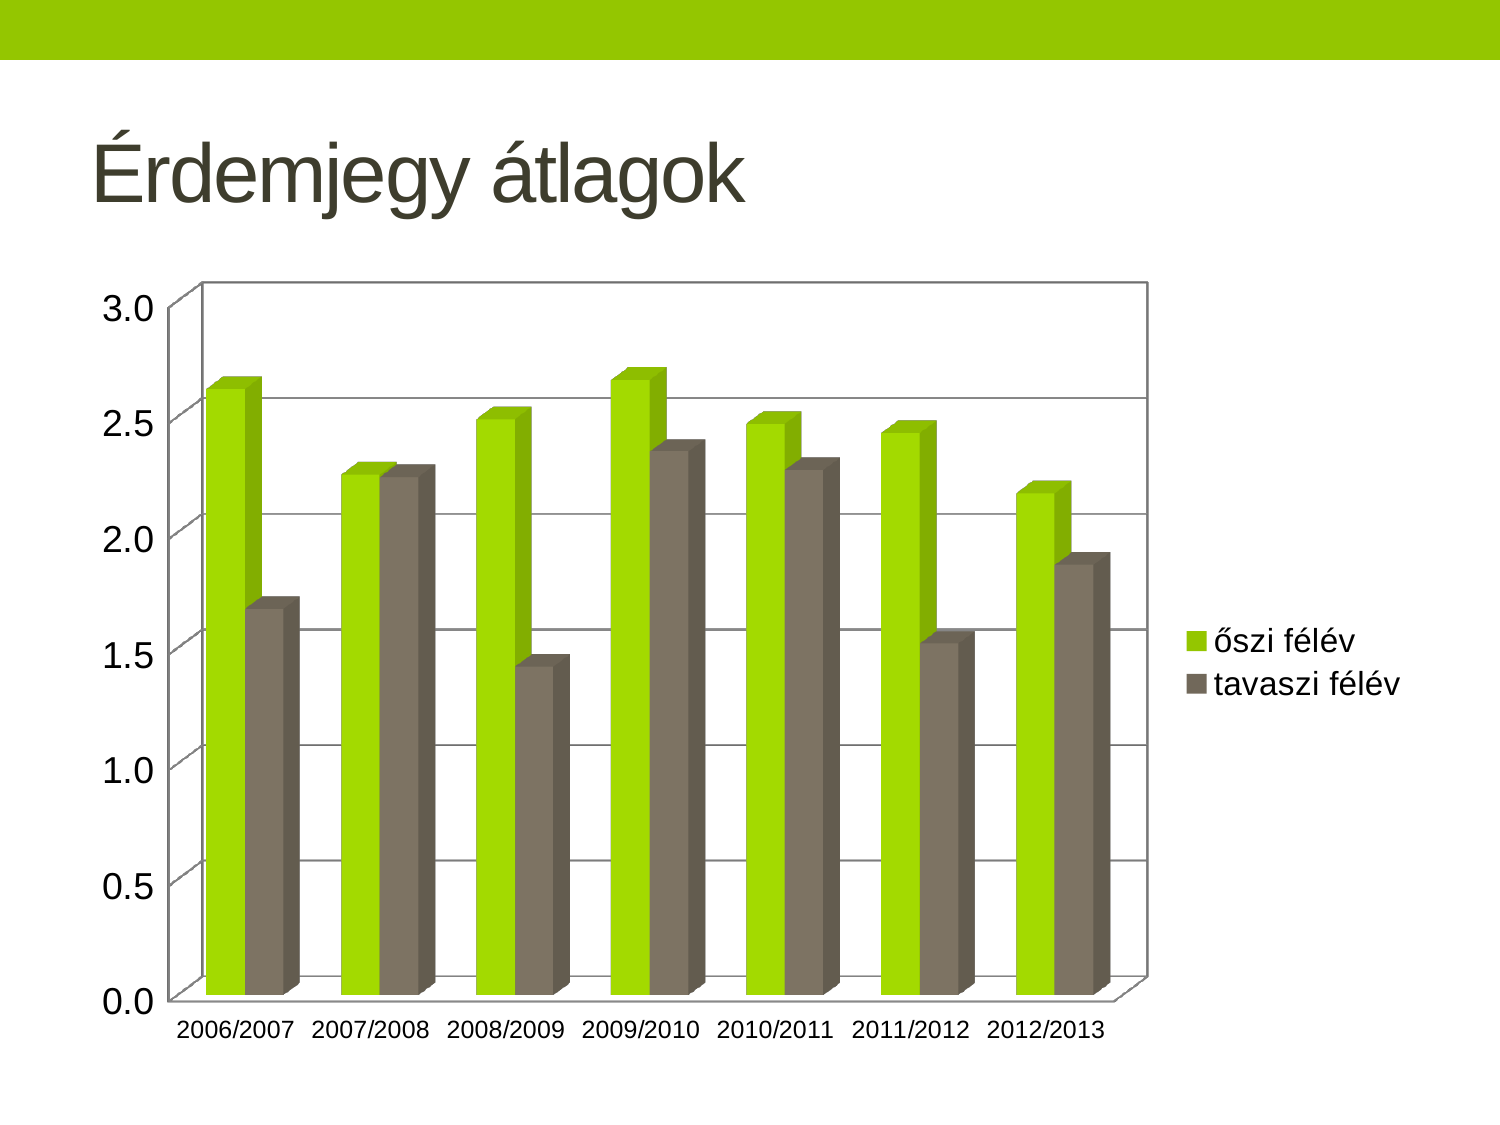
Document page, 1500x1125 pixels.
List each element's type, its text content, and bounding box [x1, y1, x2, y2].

chart [74, 262, 1426, 1063]
title Érdemjegy átlagok [75, 87, 1425, 250]
